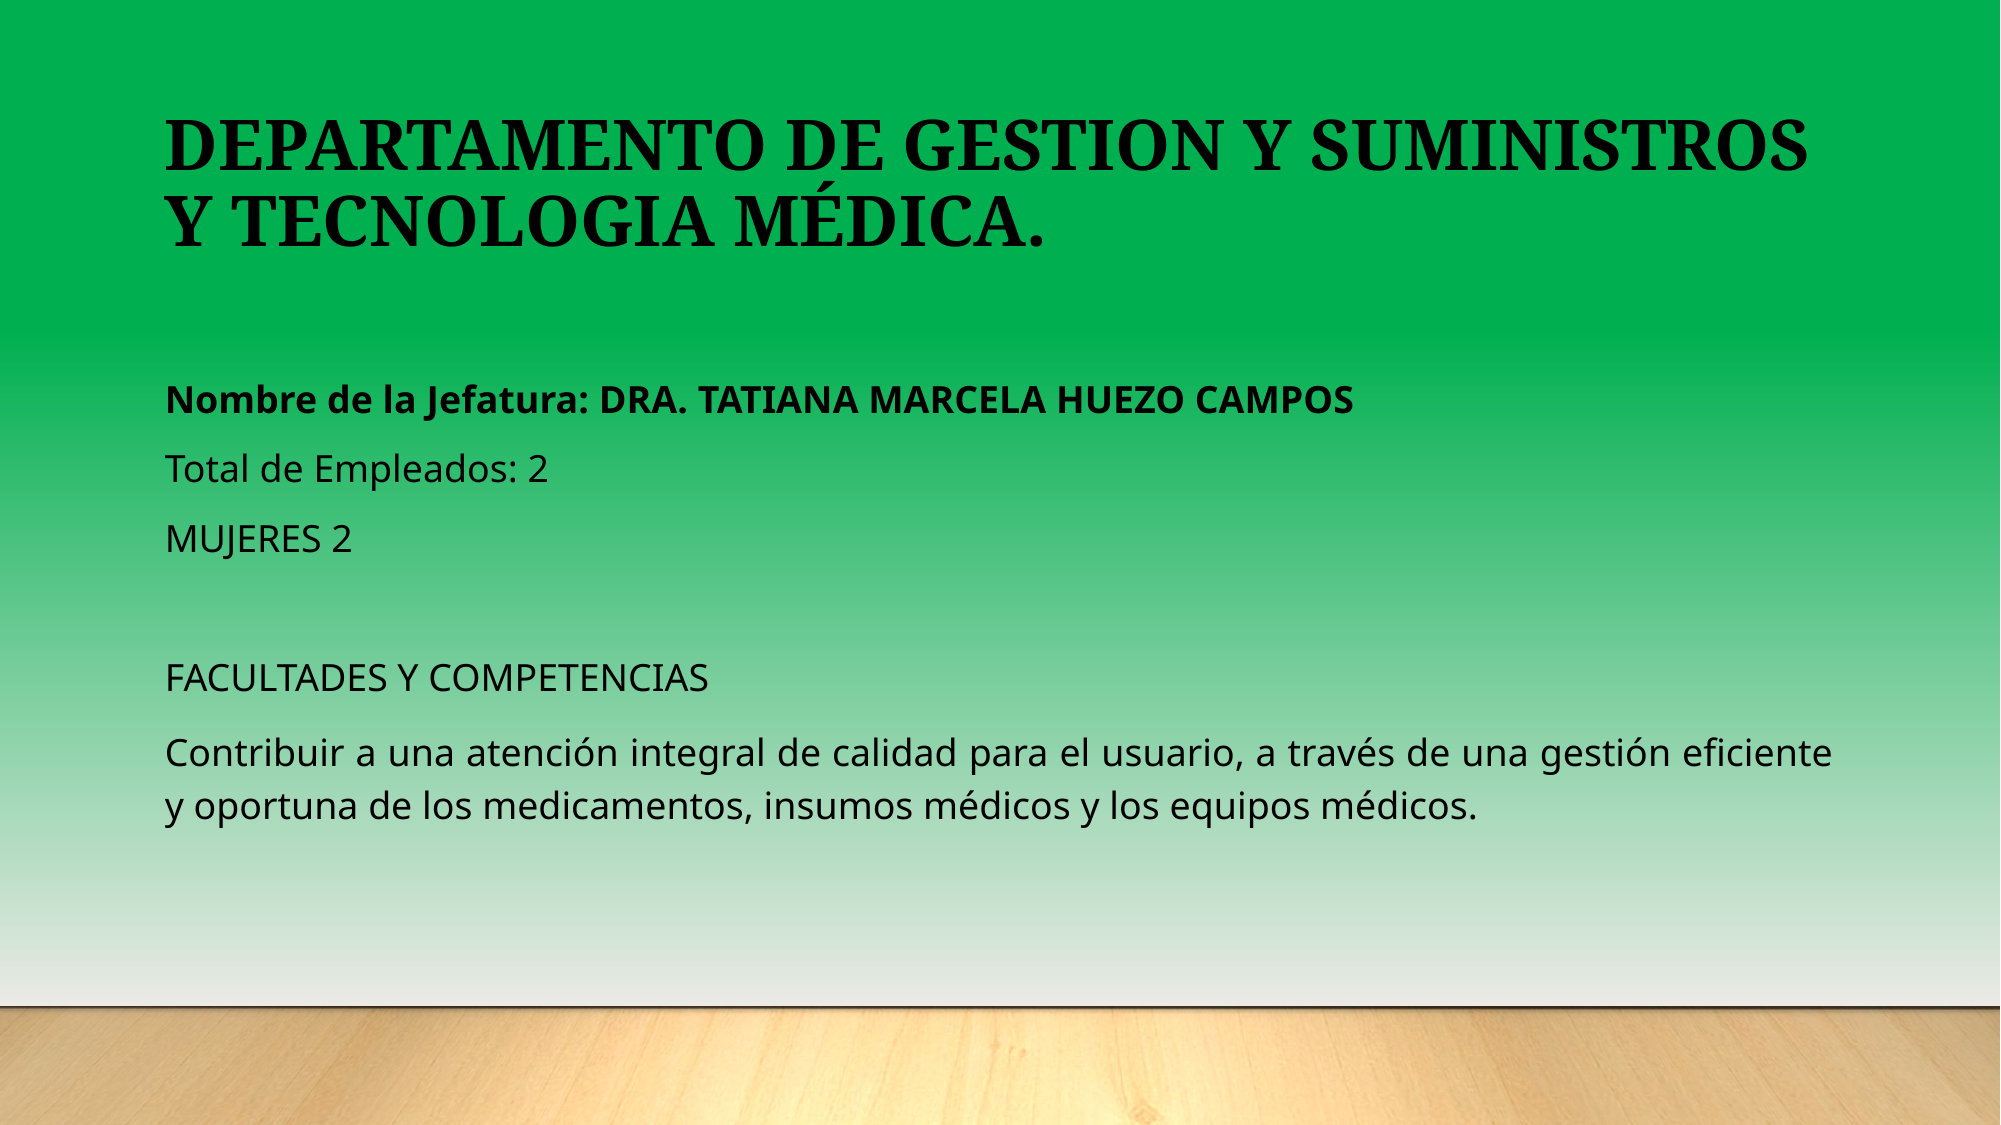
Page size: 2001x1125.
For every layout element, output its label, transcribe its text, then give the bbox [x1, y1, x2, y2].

picture [0, 1006, 2000, 1125]
list Nombre de la Jefatura: DRA. TATIANA MARCELA HUEZO CAMPOS Total de Empleados: 2 MUJERES 2 FACULTADES Y COMPETENCIAS Contribuir a una atención integral de calidad para el usuario, a través de una gestión eficiente y oportuna de los medicamentos, insumos médicos y los equipos médicos. [149, 244, 1851, 956]
title DEPARTAMENTO DE GESTION Y SUMINISTROS Y TECNOLOGIA MÉDICA. [149, 99, 1851, 244]
